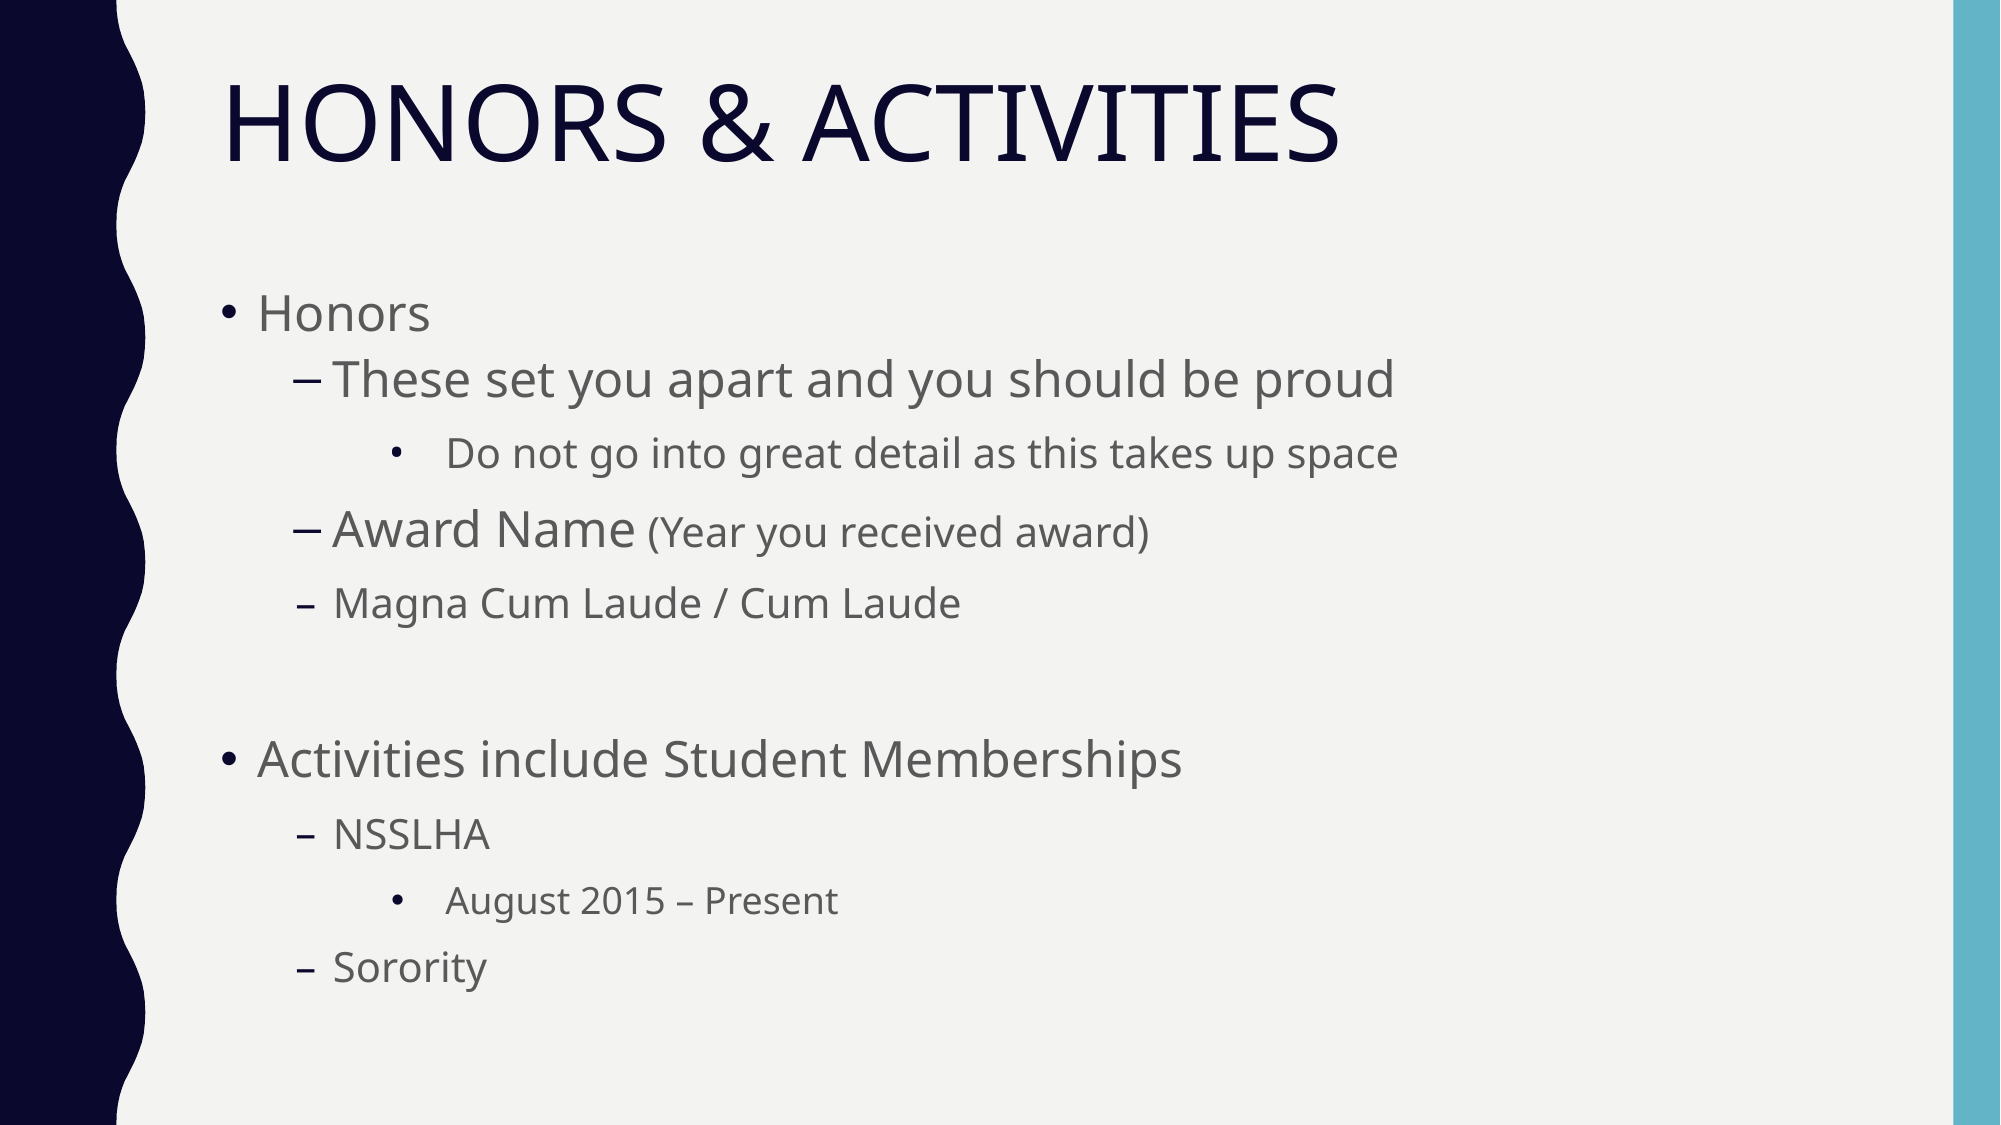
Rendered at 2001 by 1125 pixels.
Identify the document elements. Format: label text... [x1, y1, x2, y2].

list Honors These set you apart and you should be proud Do not go into great detail as this takes up space Award Name (Year you received award) Magna Cum Laude / Cum Laude Activities include Student Memberships NSSLHA August 2015 – Present Sorority [205, 267, 1875, 858]
title HONORS & ACTIVITIES [205, 62, 1875, 267]
